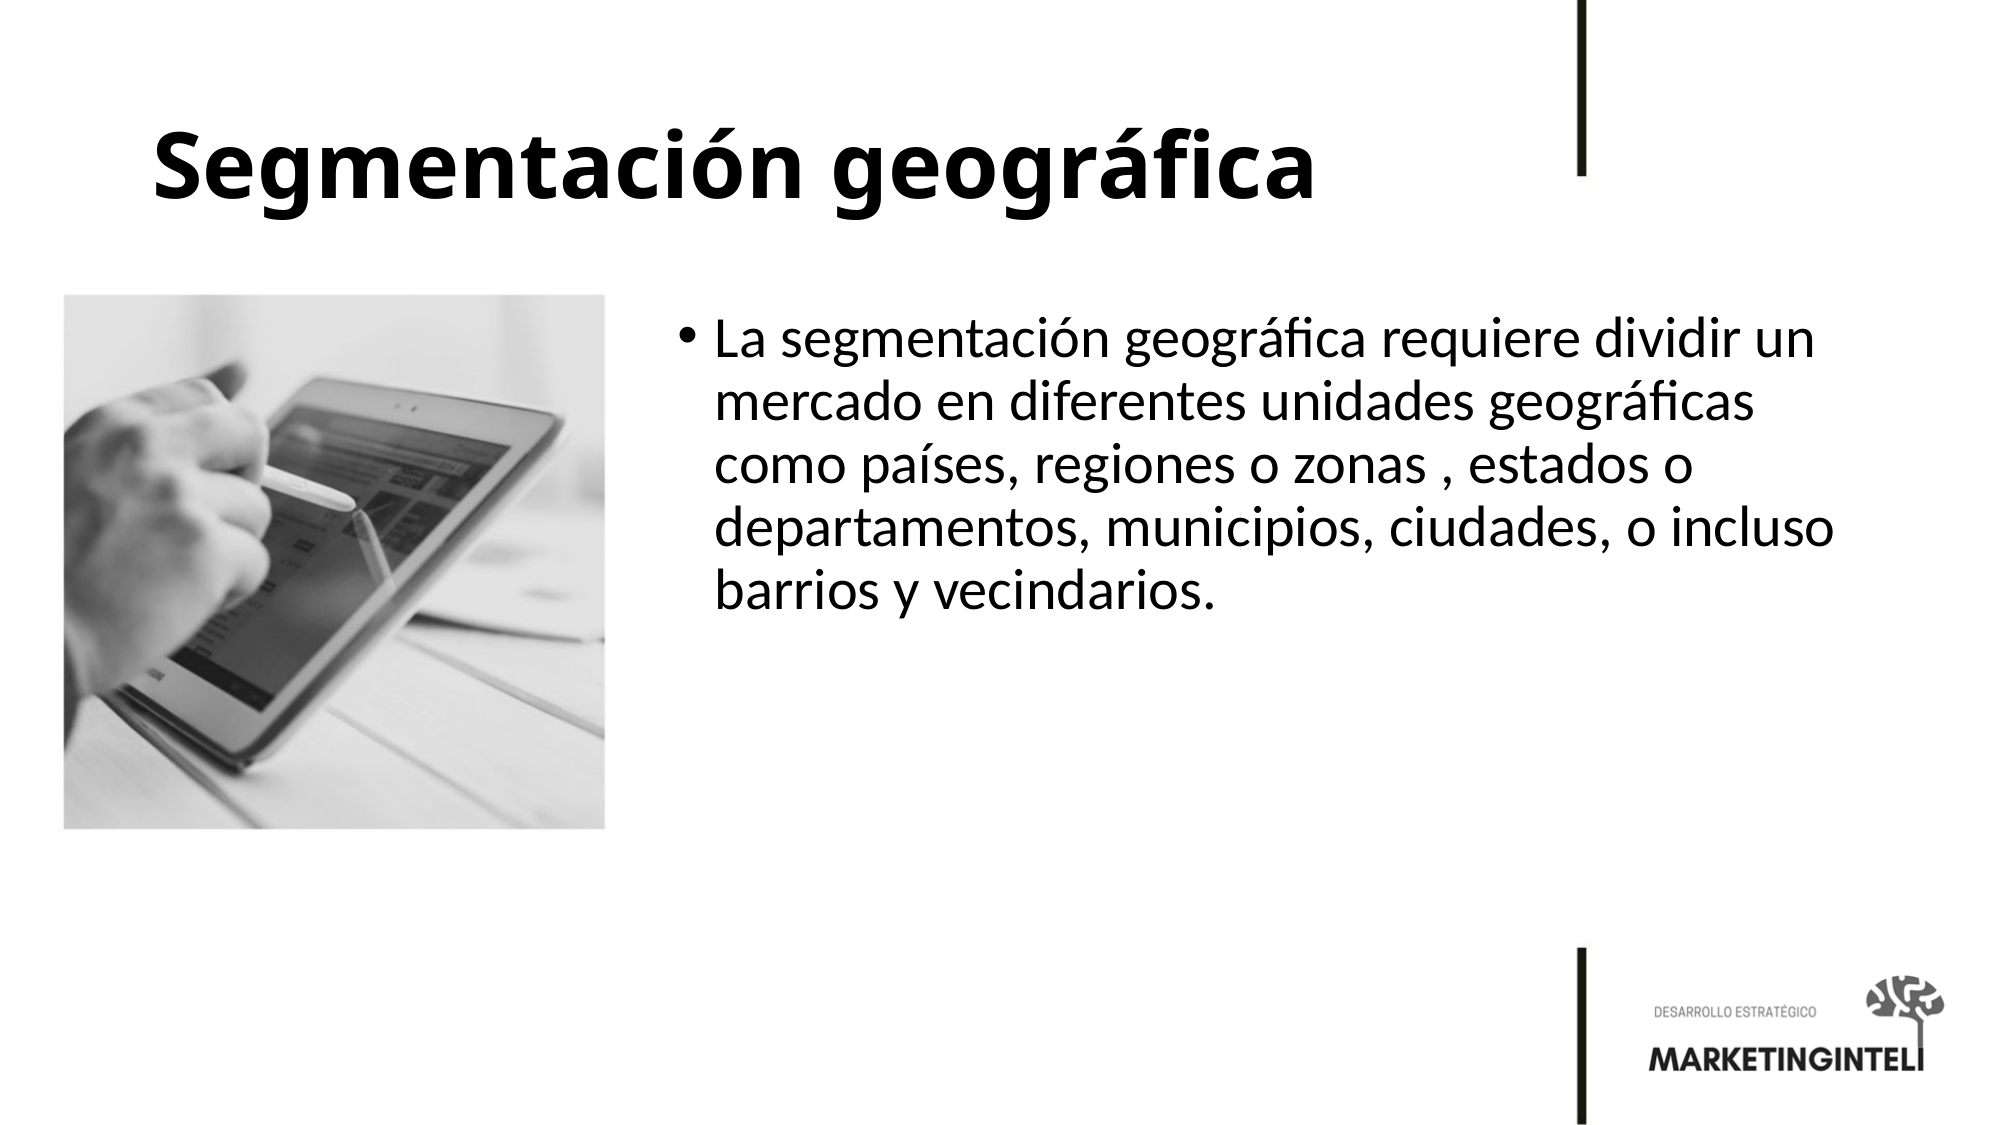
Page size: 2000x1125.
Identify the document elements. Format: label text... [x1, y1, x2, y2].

title Segmentación geográfica [137, 59, 1497, 278]
list La segmentación geográfica requiere dividir un mercado en diferentes unidades geográficas como países, regiones o zonas , estados o departamentos, municipios, ciudades, o incluso barrios y vecindarios. [662, 299, 1903, 1014]
picture [0, 0, 2000, 1125]
